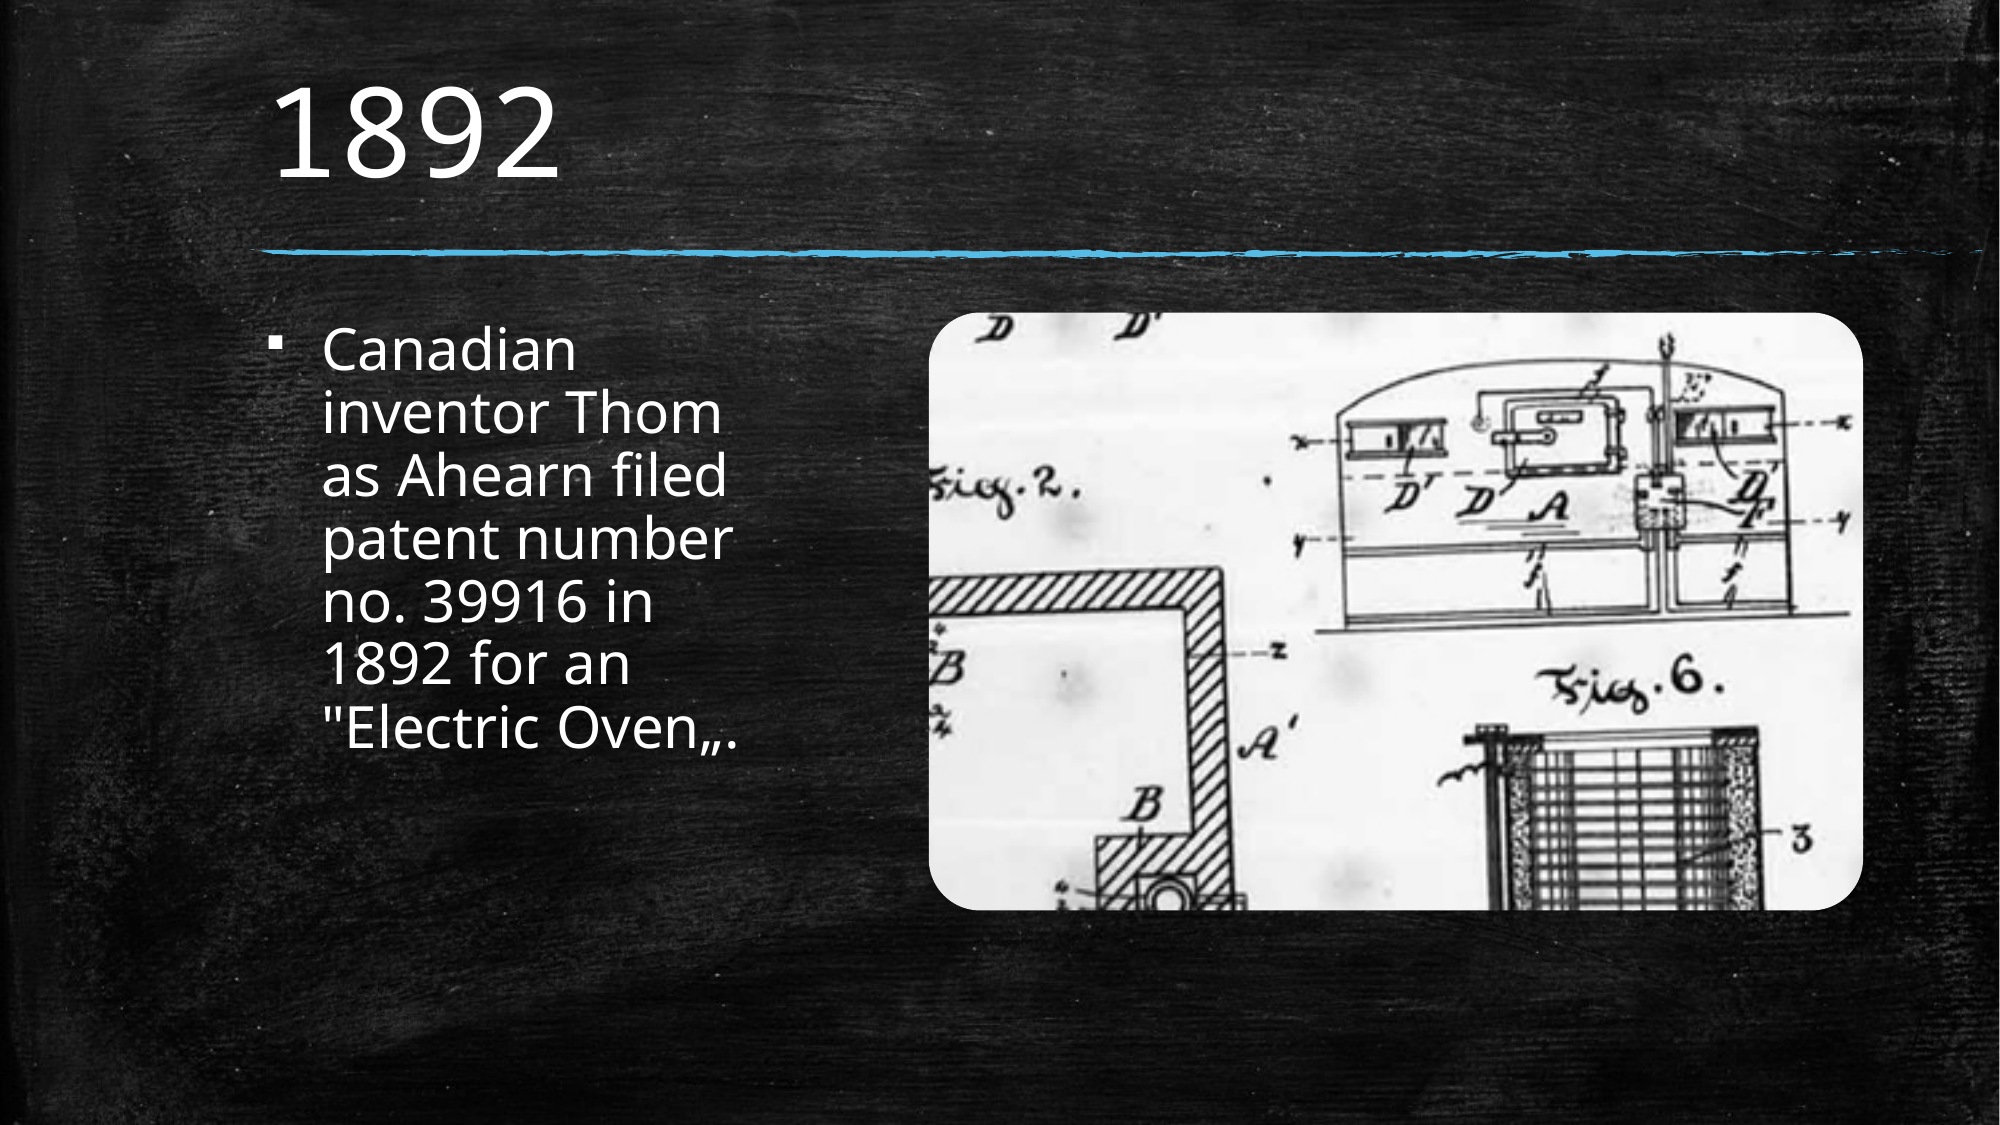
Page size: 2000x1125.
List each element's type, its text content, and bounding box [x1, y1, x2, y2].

list Canadian inventor Thomas Ahearn filed patent number no. 39916 in 1892 for an "Electric Oven„. [249, 312, 769, 1013]
picture [928, 312, 1864, 911]
title 1892 [249, 45, 1750, 213]
